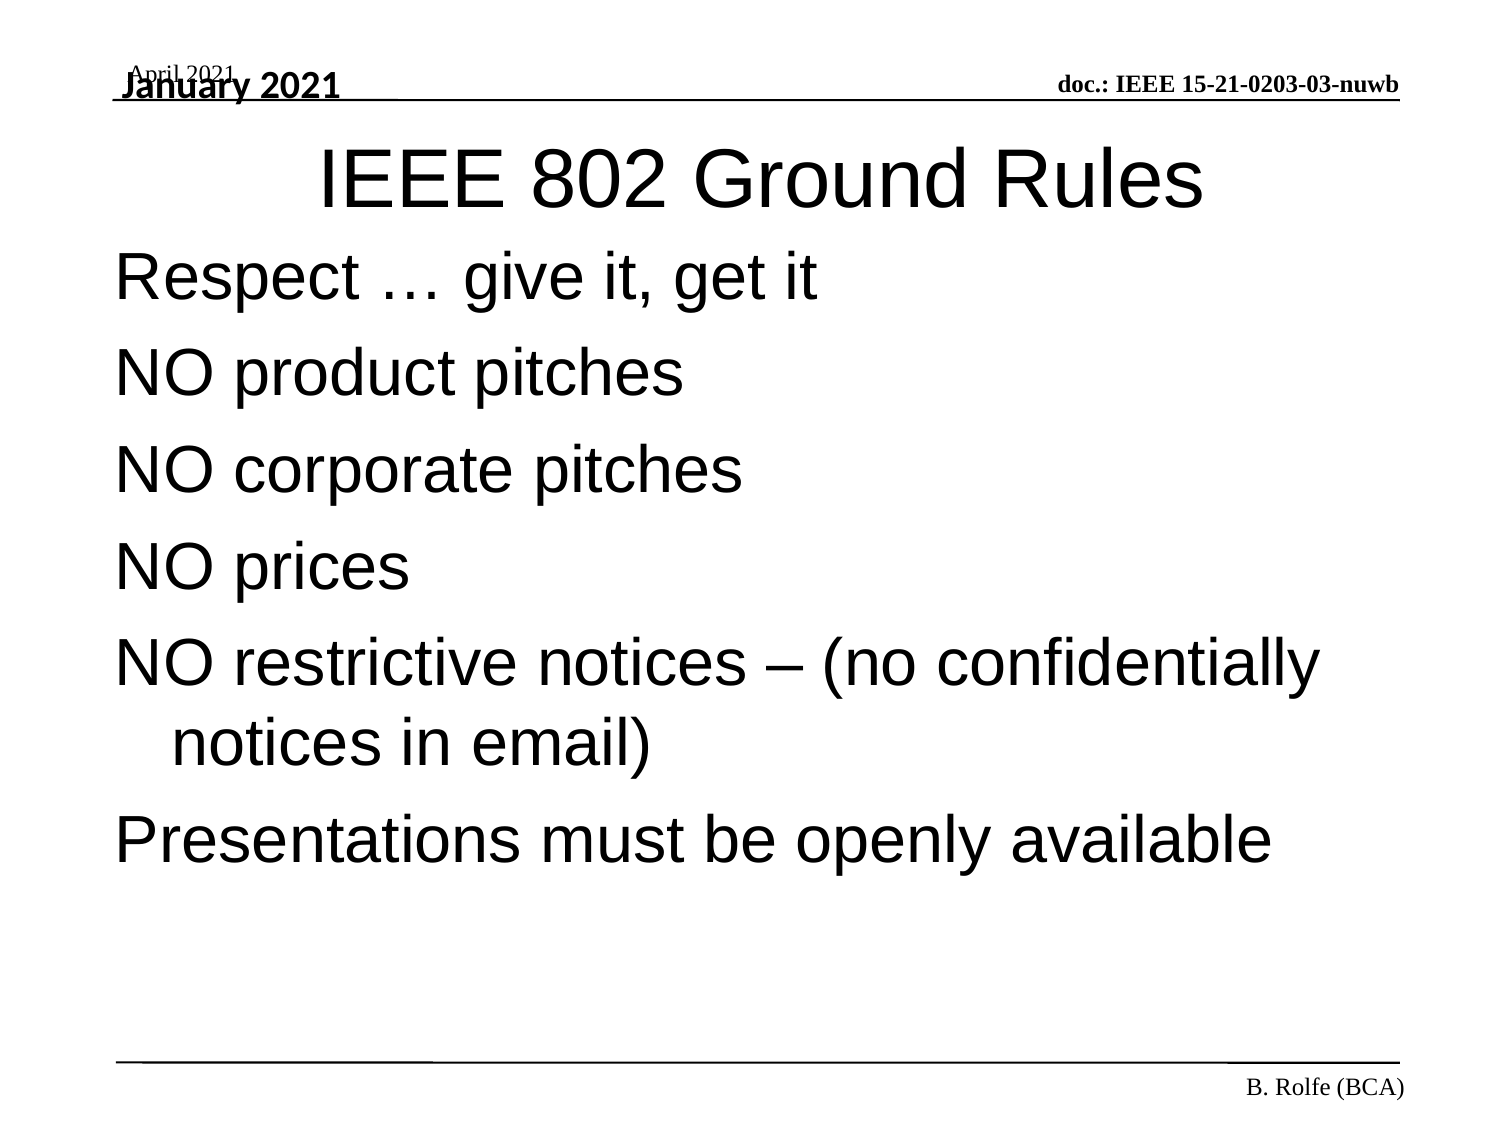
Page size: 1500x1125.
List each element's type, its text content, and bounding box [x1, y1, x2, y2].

title IEEE 802 Ground Rules [125, 112, 1399, 237]
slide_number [121, 58, 450, 107]
list Respect … give it, get it NO product pitches NO corporate pitches NO prices NO restrictive notices – (no confidentially notices in email) Presentations must be openly available [99, 224, 1374, 1024]
